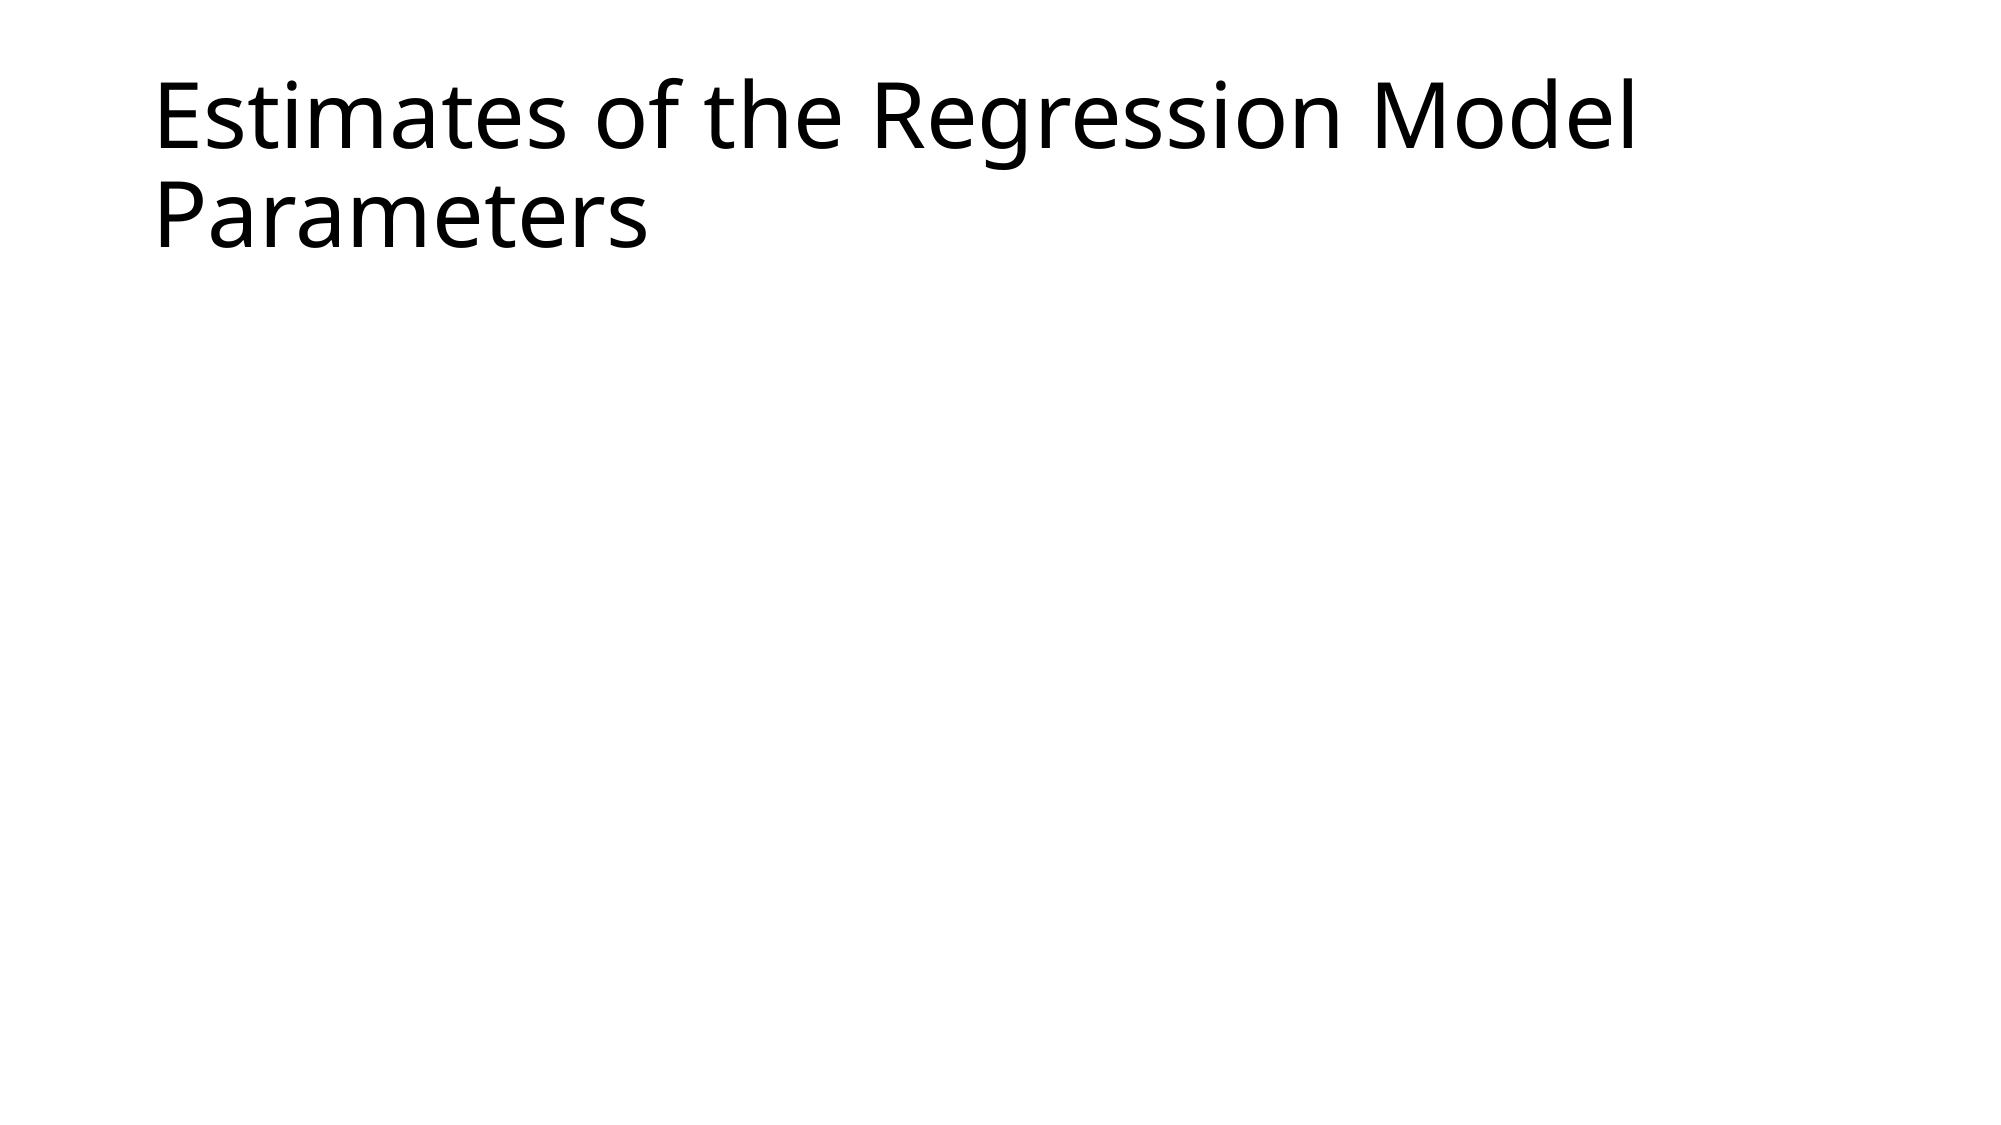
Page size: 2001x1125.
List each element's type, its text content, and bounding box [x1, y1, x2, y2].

title Estimates of the Regression Model Parameters [137, 59, 1863, 278]
